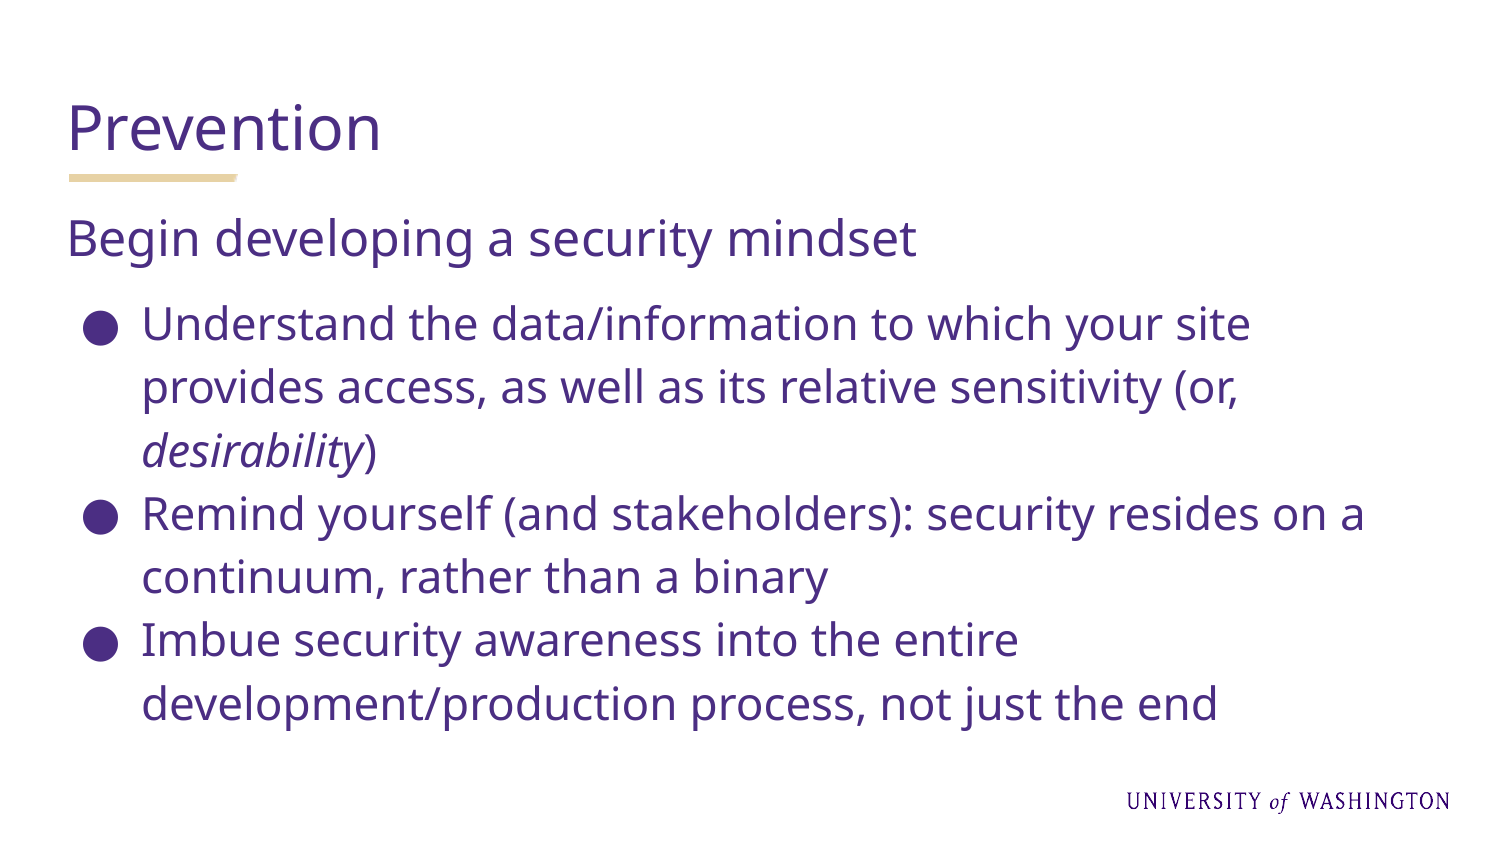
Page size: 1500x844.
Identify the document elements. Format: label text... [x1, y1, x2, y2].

title Prevention [51, 72, 1449, 167]
picture [69, 174, 238, 181]
list Begin developing a security mindset Understand the data/information to which your site provides access, as well as its relative sensitivity (or, desirability) Remind yourself (and stakeholders): security resides on a continuum, rather than a binary Imbue security awareness into the entire development/production process, not just the end [51, 181, 1449, 785]
picture [1127, 792, 1449, 814]
